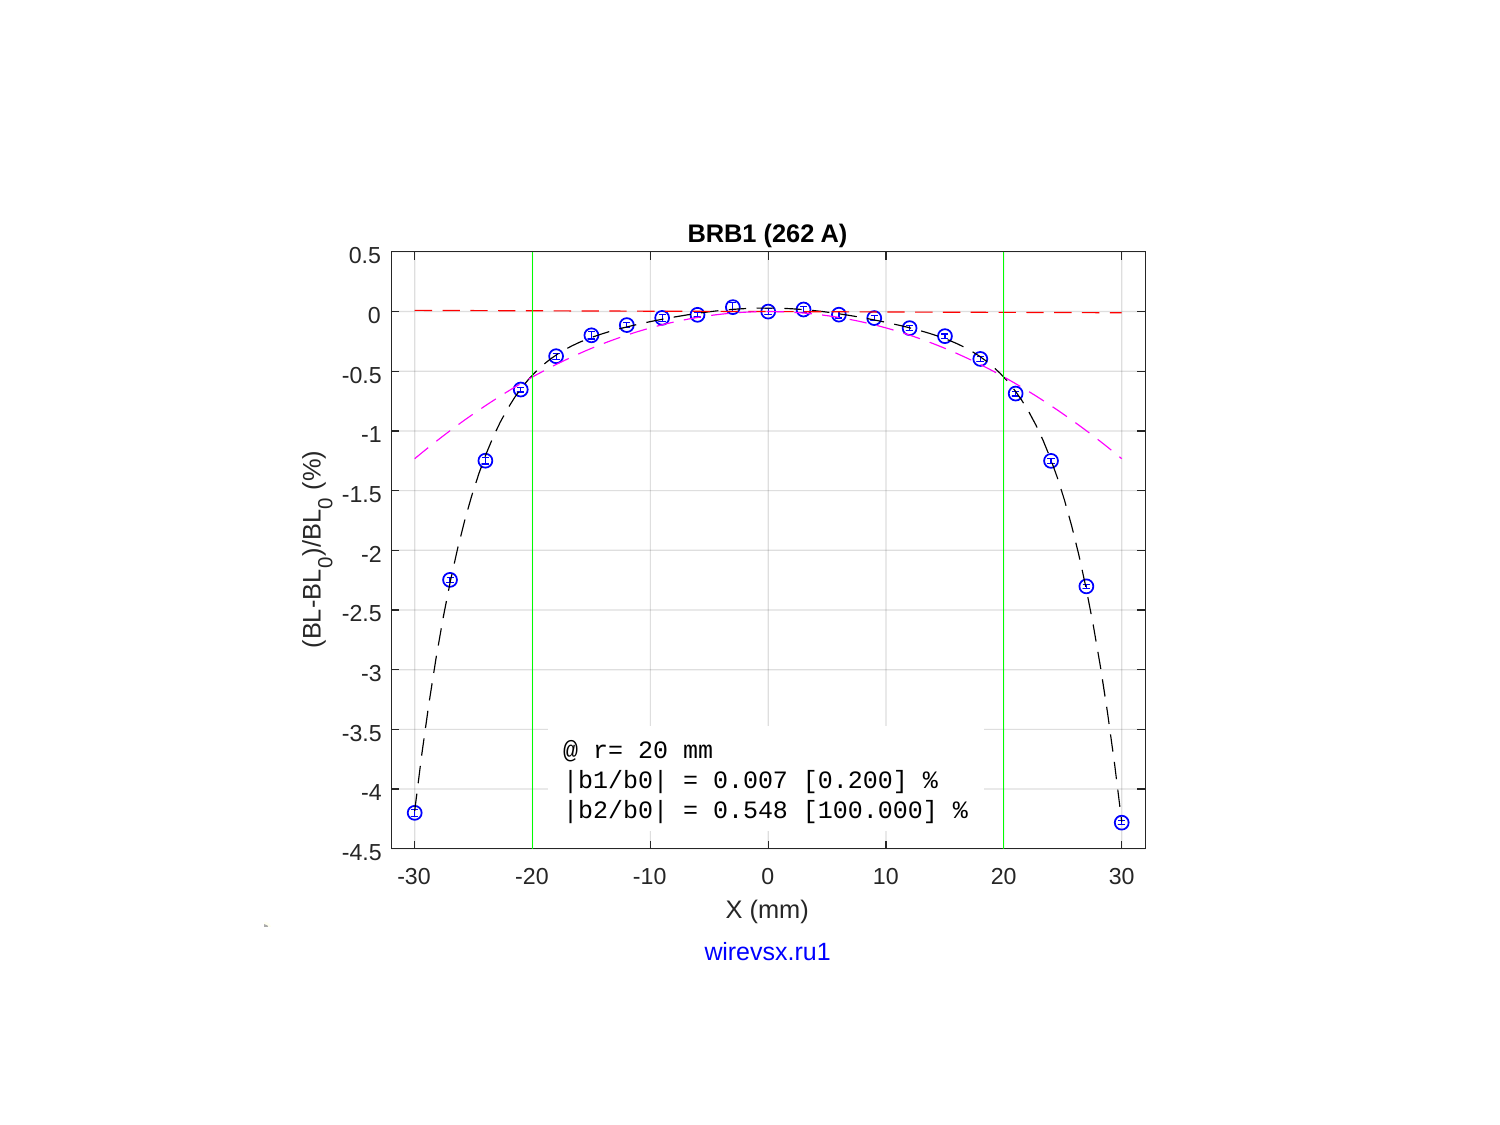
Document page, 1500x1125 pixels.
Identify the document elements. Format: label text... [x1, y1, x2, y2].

picture [263, 197, 1236, 928]
text_box wirevsx.ru1 [689, 936, 847, 973]
